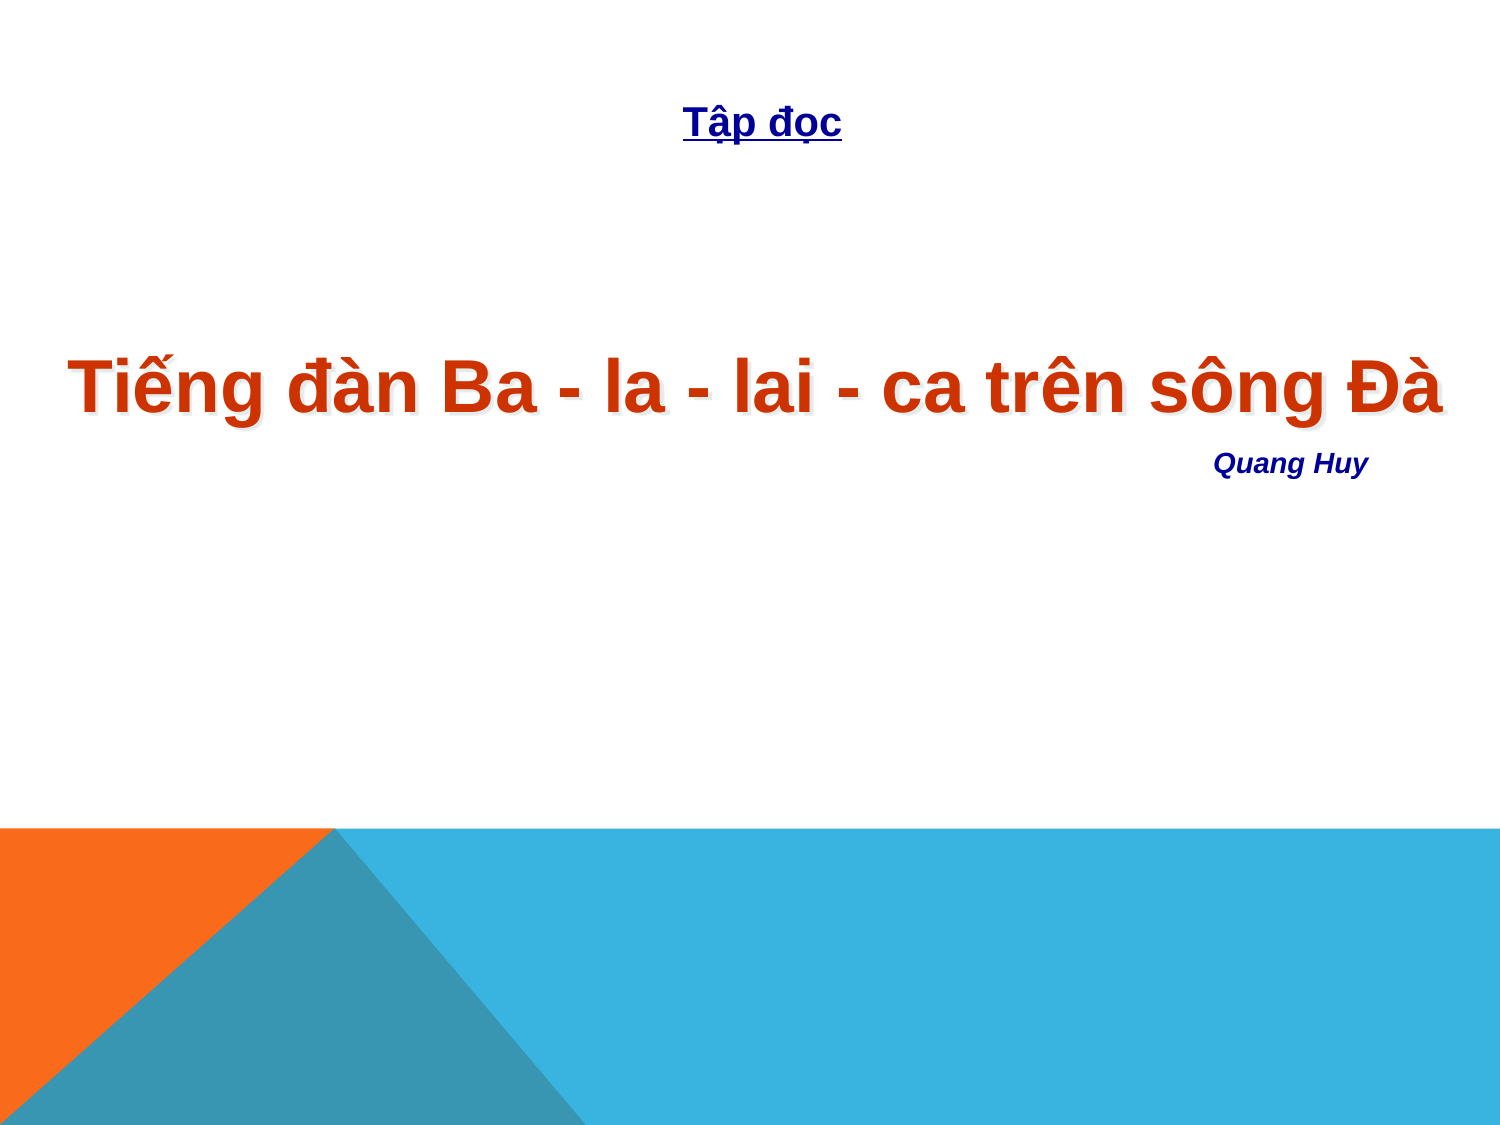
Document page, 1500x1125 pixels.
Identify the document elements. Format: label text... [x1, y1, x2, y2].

text_box Tiếng đàn Ba - la - lai - ca trên sông Đà [37, 299, 1475, 525]
text_box Tập đọc [187, 87, 1338, 153]
text_box Quang Huy [1198, 437, 1463, 488]
